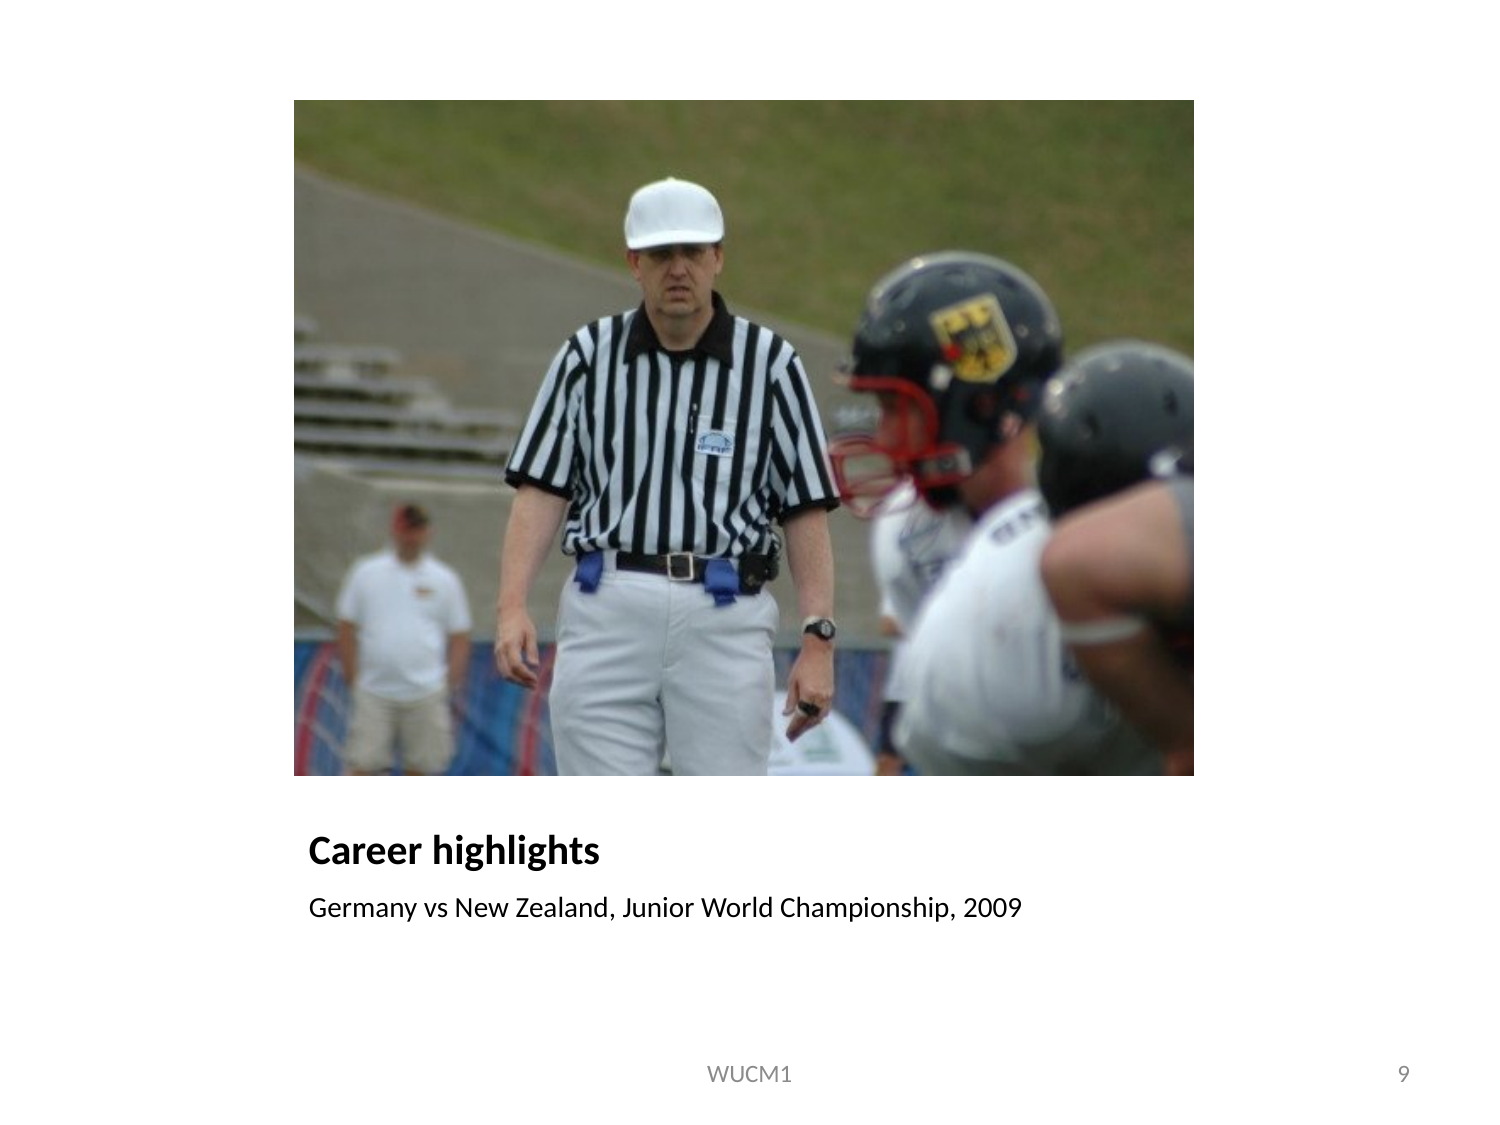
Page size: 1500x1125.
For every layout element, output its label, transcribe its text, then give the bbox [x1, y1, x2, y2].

title Career highlights [294, 787, 1194, 880]
picture [293, 100, 1195, 776]
slide_number 9 [1074, 1042, 1425, 1103]
footer WUCM1 [512, 1042, 988, 1103]
list Germany vs New Zealand, Junior World Championship, 2009 [294, 880, 1194, 1013]
